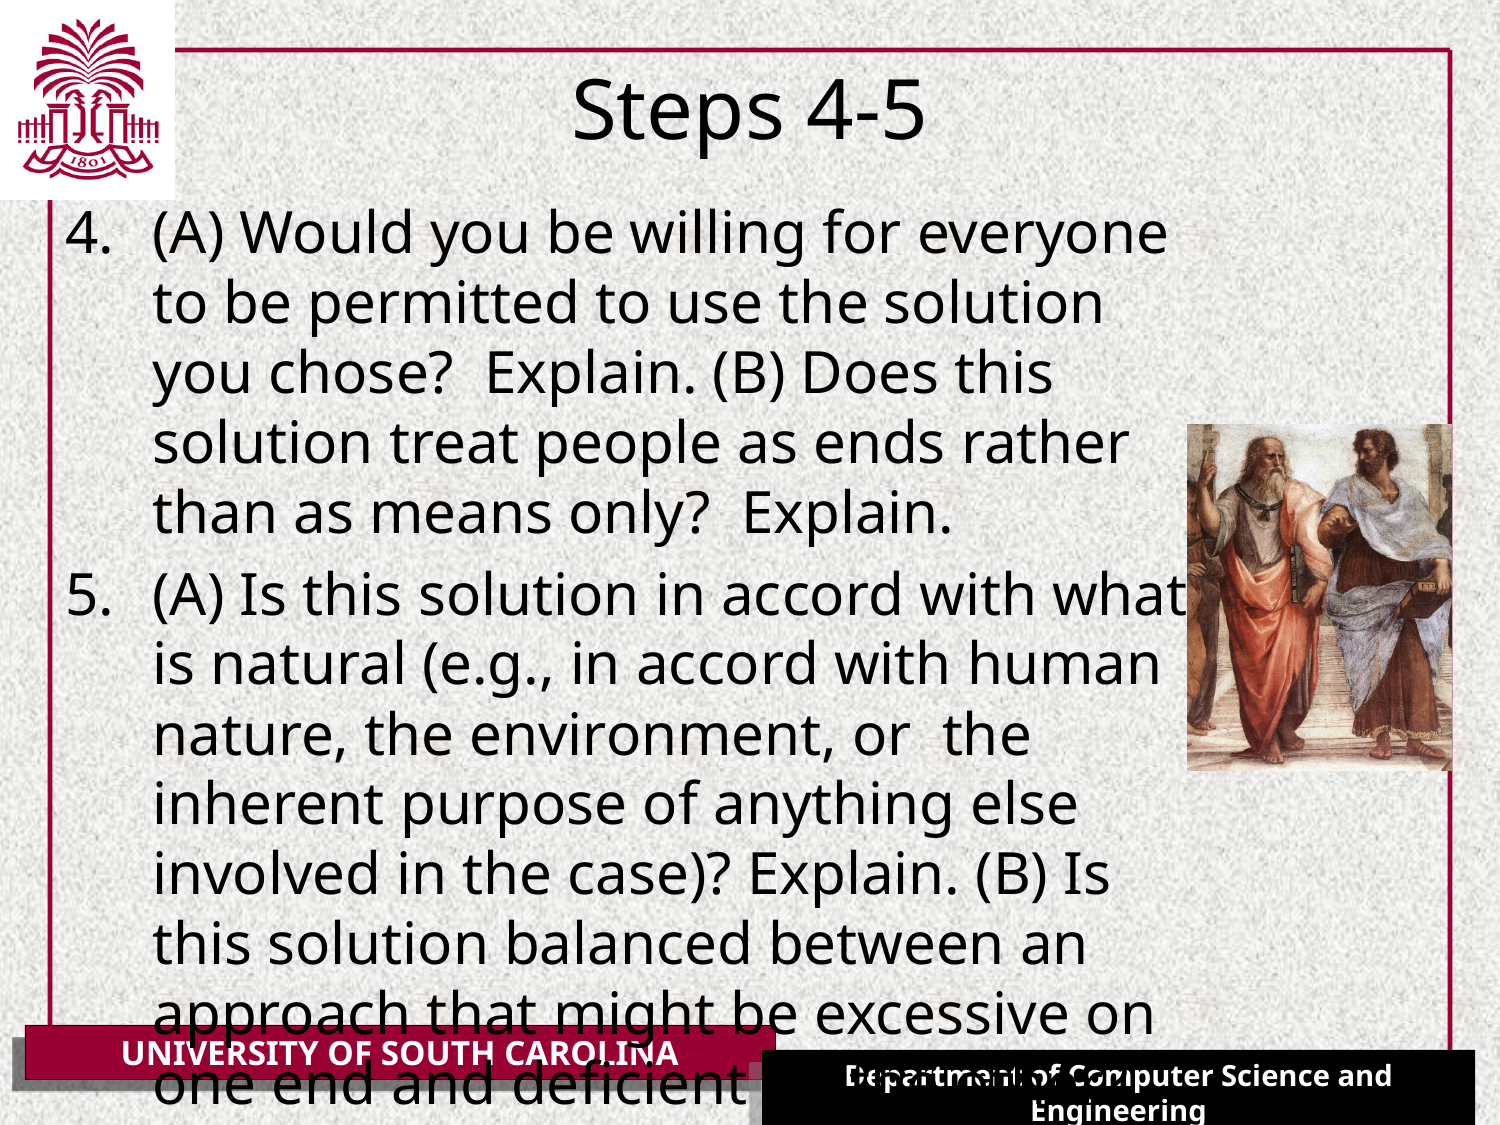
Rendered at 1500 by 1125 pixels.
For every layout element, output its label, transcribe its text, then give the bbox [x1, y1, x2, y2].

title Steps 4-5 [112, 50, 1388, 163]
list (A) Would you be willing for everyone to be permitted to use the solution you chose? Explain. (B) Does this solution treat people as ends rather than as means only? Explain. (A) Is this solution in accord with what is natural (e.g., in accord with human nature, the environment, or the inherent purpose of anything else involved in the case)? Explain. (B) Is this solution balanced between an approach that might be excessive on one end and deficient on the other? Explain. [50, 187, 1225, 1000]
picture [13, 1038, 749, 1091]
picture [0, 0, 1500, 1125]
